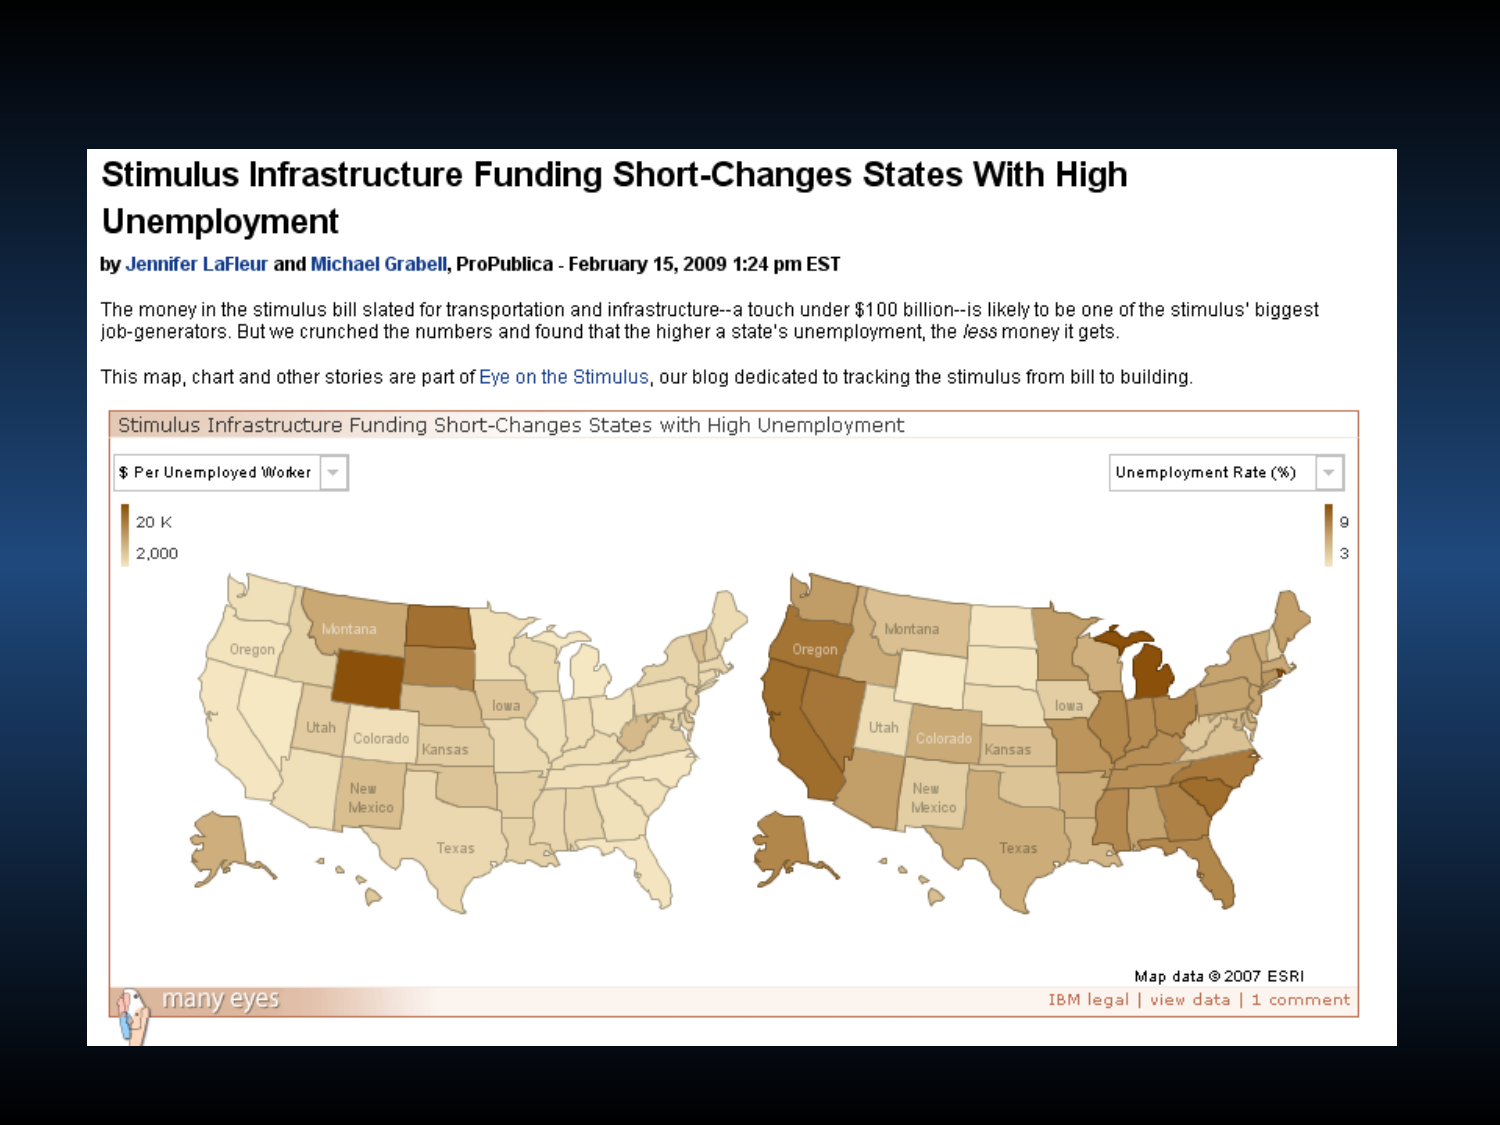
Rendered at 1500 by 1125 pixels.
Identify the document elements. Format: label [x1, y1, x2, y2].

picture [87, 149, 1398, 1046]
